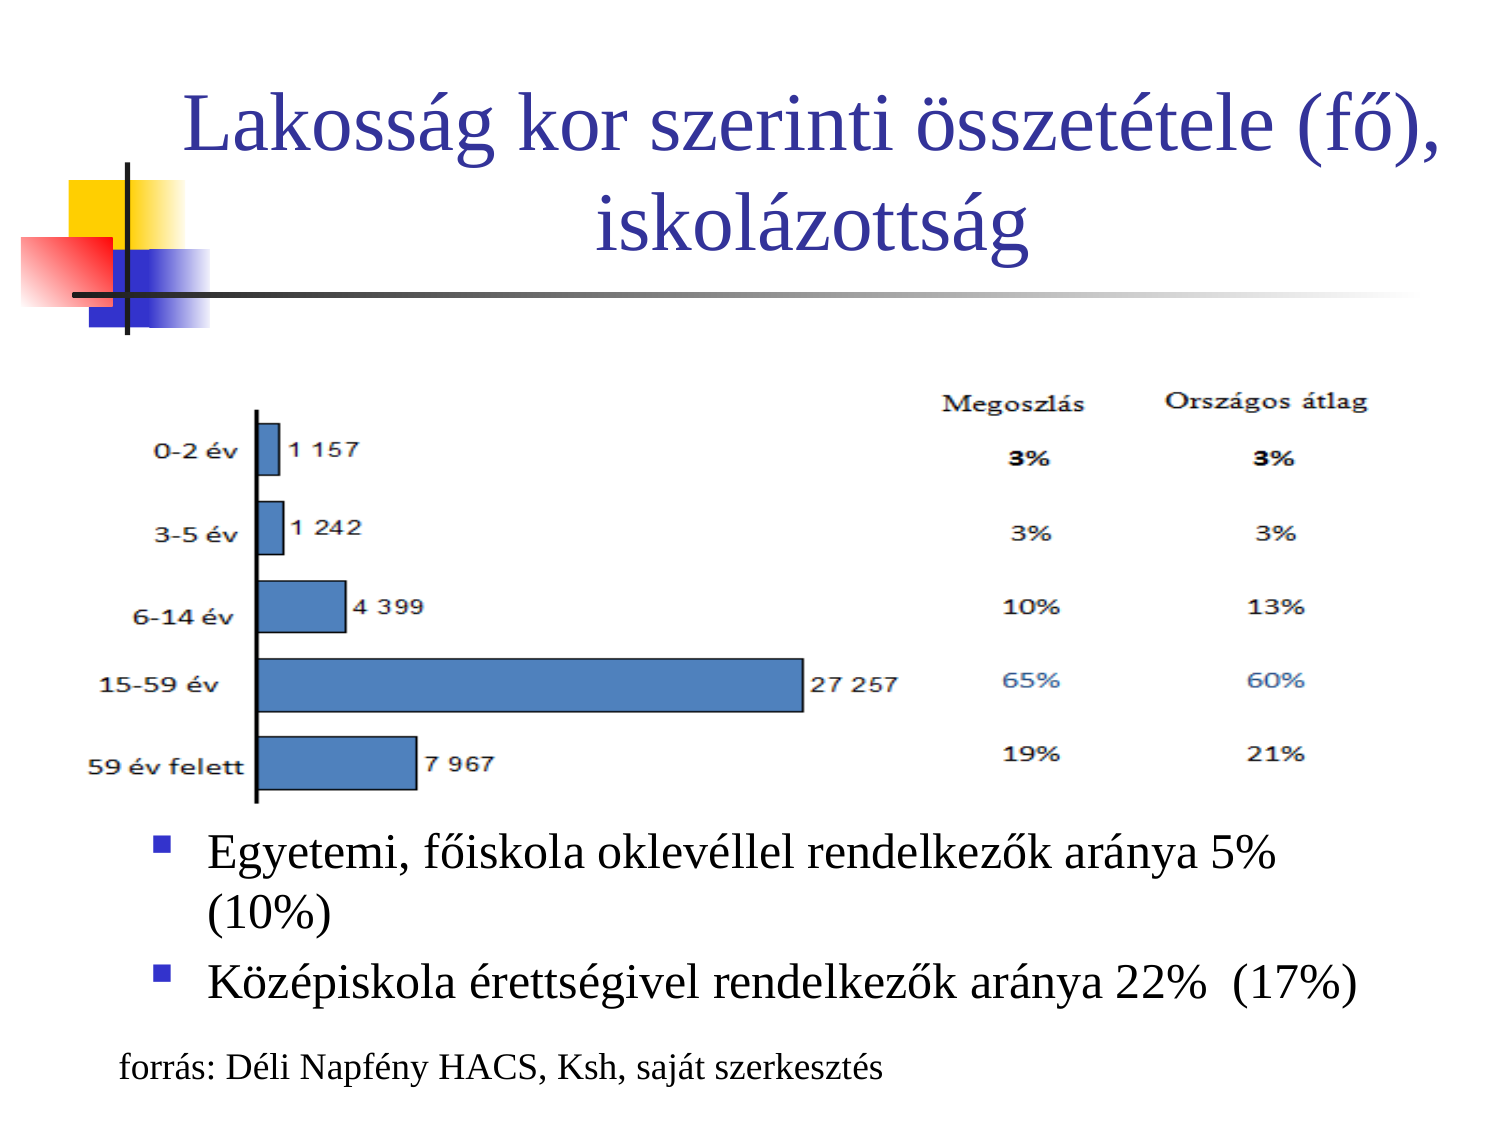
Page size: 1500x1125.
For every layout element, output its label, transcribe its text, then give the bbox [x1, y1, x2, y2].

list Egyetemi, főiskola oklevéllel rendelkezők aránya 5% (10%) Középiskola érettségivel rendelkezők aránya 22% (17%) [135, 831, 1411, 1024]
picture [64, 337, 1412, 823]
title Lakosság kor szerinti összetétele (fő), iskolázottság [159, 34, 1468, 276]
text_box forrás: Déli Napfény HACS, Ksh, saját szerkesztés [103, 1034, 900, 1095]
